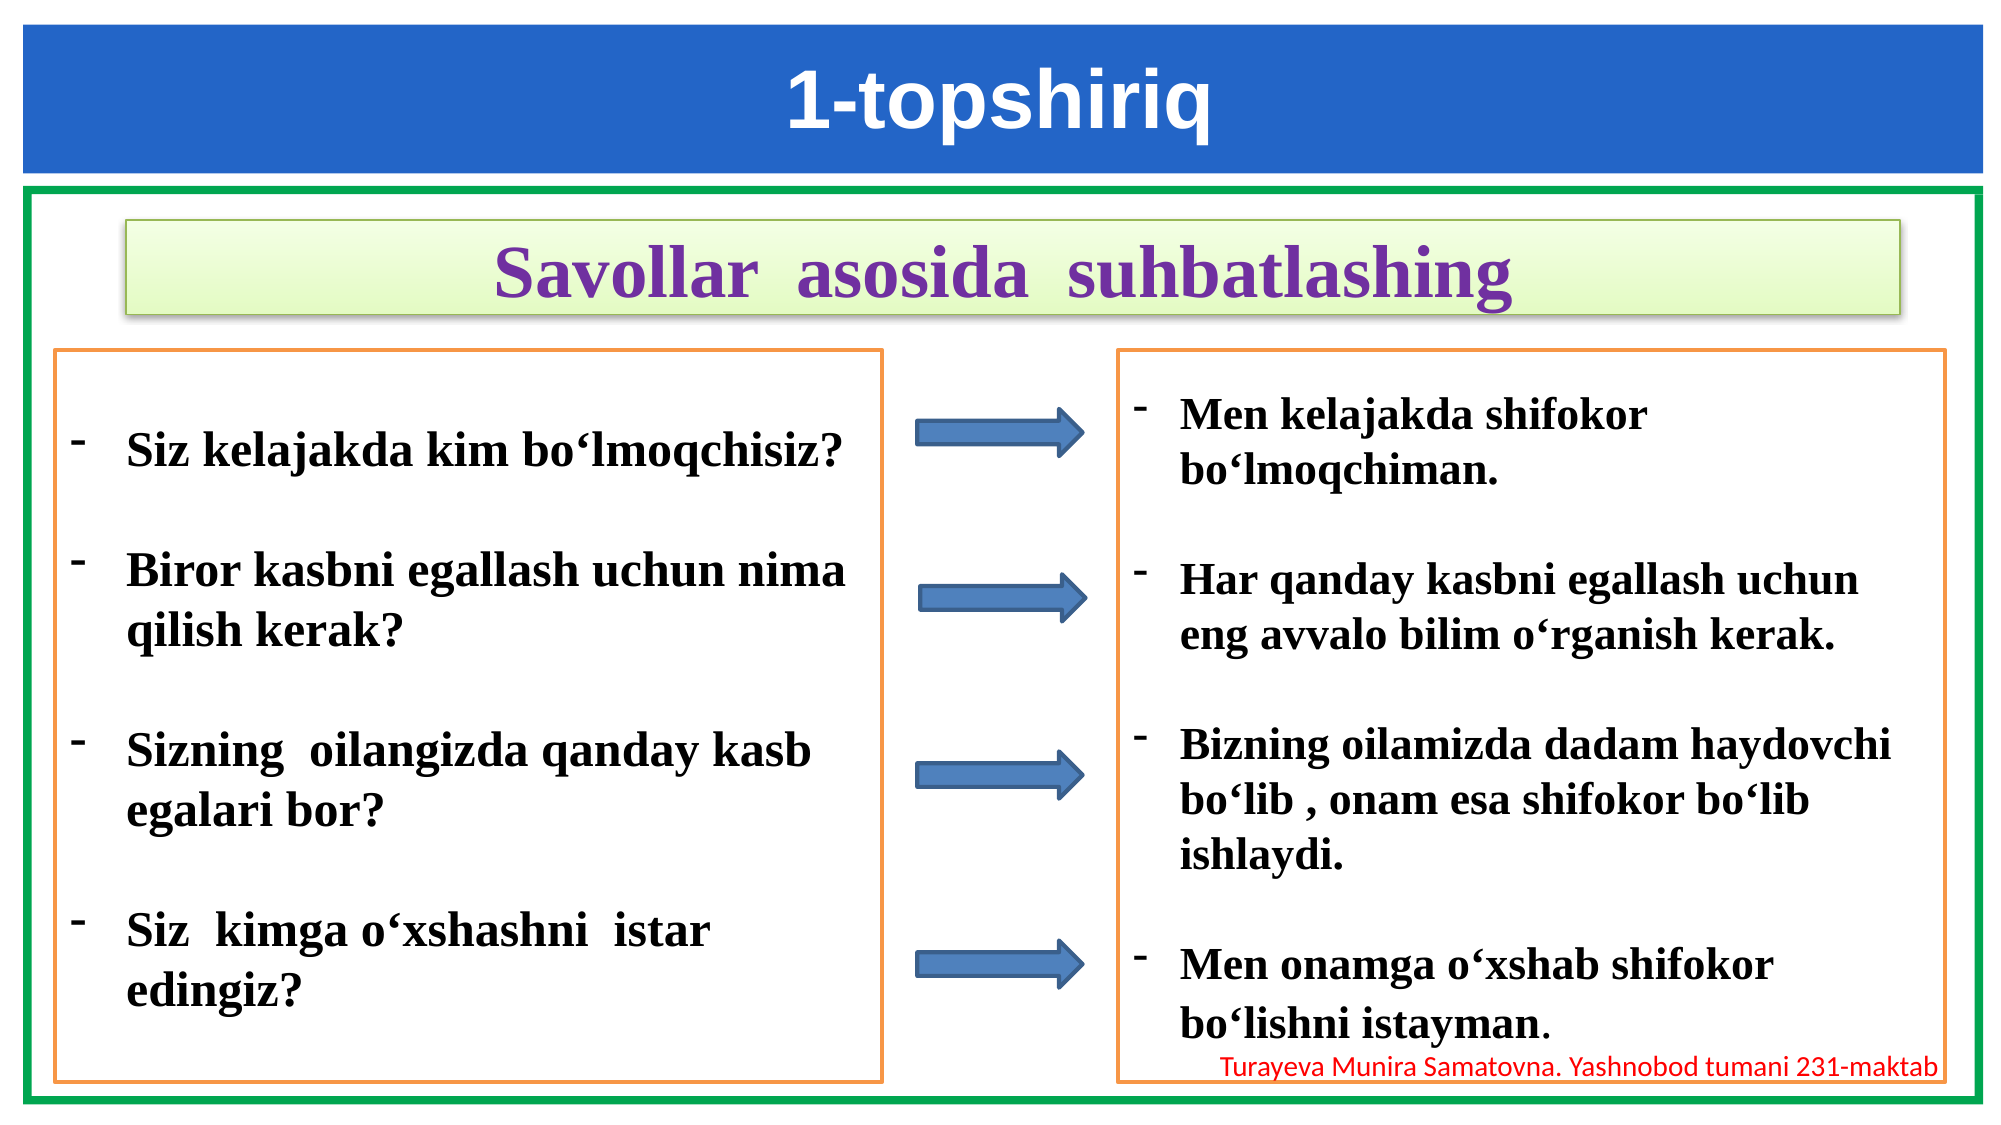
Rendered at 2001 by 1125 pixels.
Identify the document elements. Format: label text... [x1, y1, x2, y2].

footer Turayeva Munira Samatovna. Yashnobod tumani 231-maktab [1177, 1046, 1982, 1083]
text_box [918, 572, 1088, 624]
text_box 1-topshiriq [248, 43, 1752, 147]
text_box [915, 406, 1085, 459]
text_box Men kelajakda shifokor bo‘lmoqchiman. Har qanday kasbni egallash uchun eng avvalo bilim o‘rganish kerak. Bizning oilamizda dadam haydovchi bo‘lib , onam esa shifokor bo‘lib ishlaydi. Men onamga o‘xshab shifokor bo‘lishni istayman. [1116, 348, 1947, 1084]
text_box [915, 749, 1085, 801]
text_box [915, 938, 1085, 990]
text_box Siz kelajakda kim bo‘lmoqchisiz? Biror kasbni egallash uchun nima qilish kerak? Sizning oilangizda qanday kasb egalari bor? Siz kimga o‘xshashni istar edingiz? [53, 348, 884, 1084]
text_box Savollar asosida suhbatlashing [125, 219, 1901, 315]
